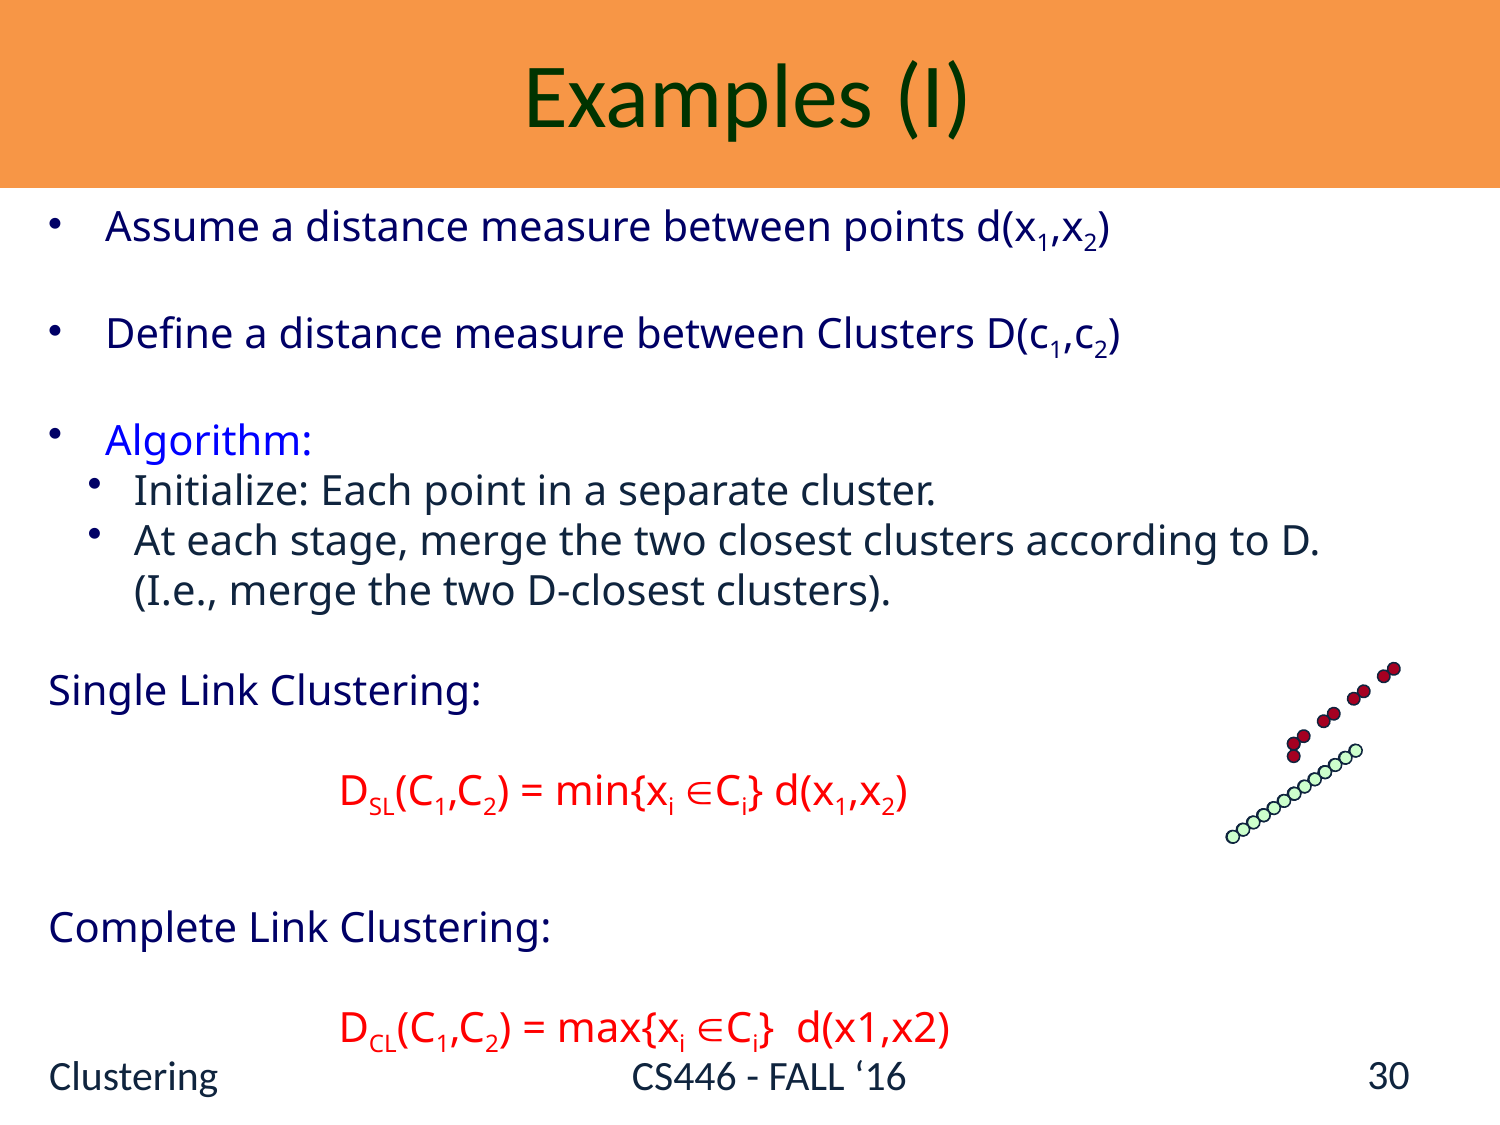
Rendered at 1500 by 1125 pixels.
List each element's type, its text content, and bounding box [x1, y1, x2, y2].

text_box Assume a distance measure between points d(x1,x2) Define a distance measure between Clusters D(c1,c2) Algorithm: Initialize: Each point in a separate cluster. At each stage, merge the two closest clusters according to D. (I.e., merge the two D-closest clusters). Single Link Clustering: DSL(C1,C2) = min{xi Ci} d(x1,x2) Complete Link Clustering: DCL(C1,C2) = max{xi Ci} d(x1,x2) [33, 142, 1347, 1065]
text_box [1337, 637, 1351, 776]
slide_number 30 [1074, 1042, 1425, 1103]
text_box Examples (I) [508, 28, 989, 142]
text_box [1287, 712, 1301, 876]
